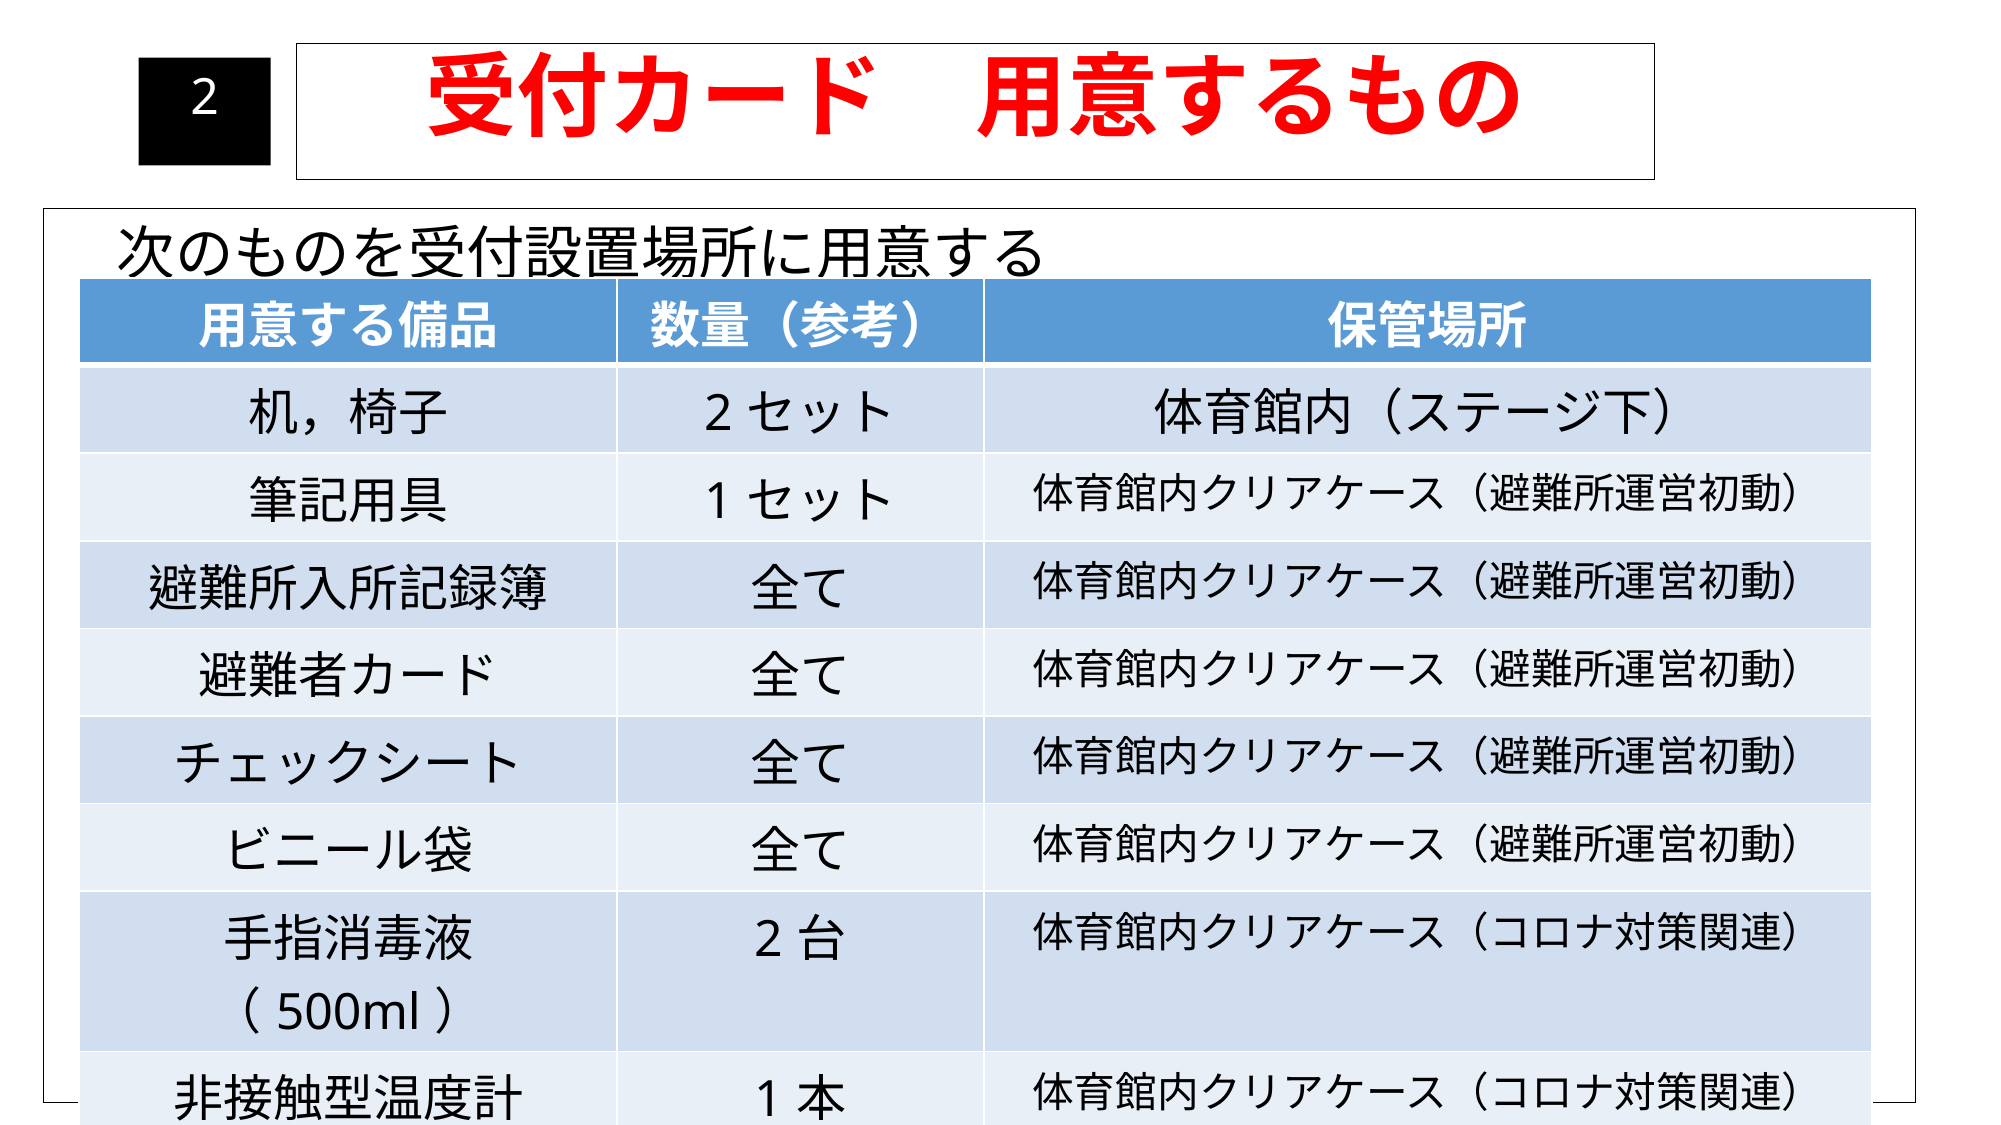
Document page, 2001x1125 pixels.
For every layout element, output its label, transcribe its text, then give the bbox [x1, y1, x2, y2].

table_cell 全て [618, 717, 983, 803]
table_cell 体育館内クリアケース（避難所運営初動） [985, 717, 1871, 803]
table_cell 全て [618, 542, 983, 628]
text_box 次のものを受付設置場所に用意する [43, 208, 1916, 1103]
table_cell 体育館内クリアケース（避難所運営初動） [985, 629, 1871, 715]
table_cell 避難所入所記録簿 [80, 542, 616, 628]
table_cell 1本 [618, 1103, 983, 1125]
table_cell 2セット [618, 368, 983, 452]
table_cell 全て [618, 804, 983, 890]
table_cell 体育館内クリアケース（避難所運営初動） [985, 804, 1871, 890]
table_cell 避難者カード [80, 629, 616, 715]
table_cell 体育館内クリアケース（コロナ対策関連） [985, 1052, 1871, 1125]
table_cell 机，椅子 [80, 368, 616, 452]
text_box 受付カード 用意するもの [296, 43, 1655, 180]
table_cell 非接触型温度計 [80, 1052, 616, 1125]
footer [540, 1042, 1413, 1103]
table_header 保管場所 [985, 279, 1871, 362]
text_box 2 [138, 57, 271, 166]
table_header 用意する備品 [80, 279, 616, 362]
table_cell 体育館内（ステージ下） [985, 368, 1871, 452]
table_cell 筆記用具 [80, 454, 616, 540]
table_cell 1セット [618, 454, 983, 540]
table_cell 体育館内クリアケース（避難所運営初動） [985, 542, 1871, 628]
table_cell チェックシート [80, 717, 616, 803]
table_header 数量（参考） [618, 279, 983, 362]
table_cell 全て [618, 629, 983, 715]
table_cell 体育館内クリアケース（避難所運営初動） [985, 454, 1871, 540]
table_cell 体育館内クリアケース（コロナ対策関連） [985, 892, 1871, 1051]
table_cell ビニール袋 [80, 804, 616, 890]
table_cell 手指消毒液（500ml） [80, 892, 616, 1051]
table_cell 2台 [618, 892, 983, 1042]
